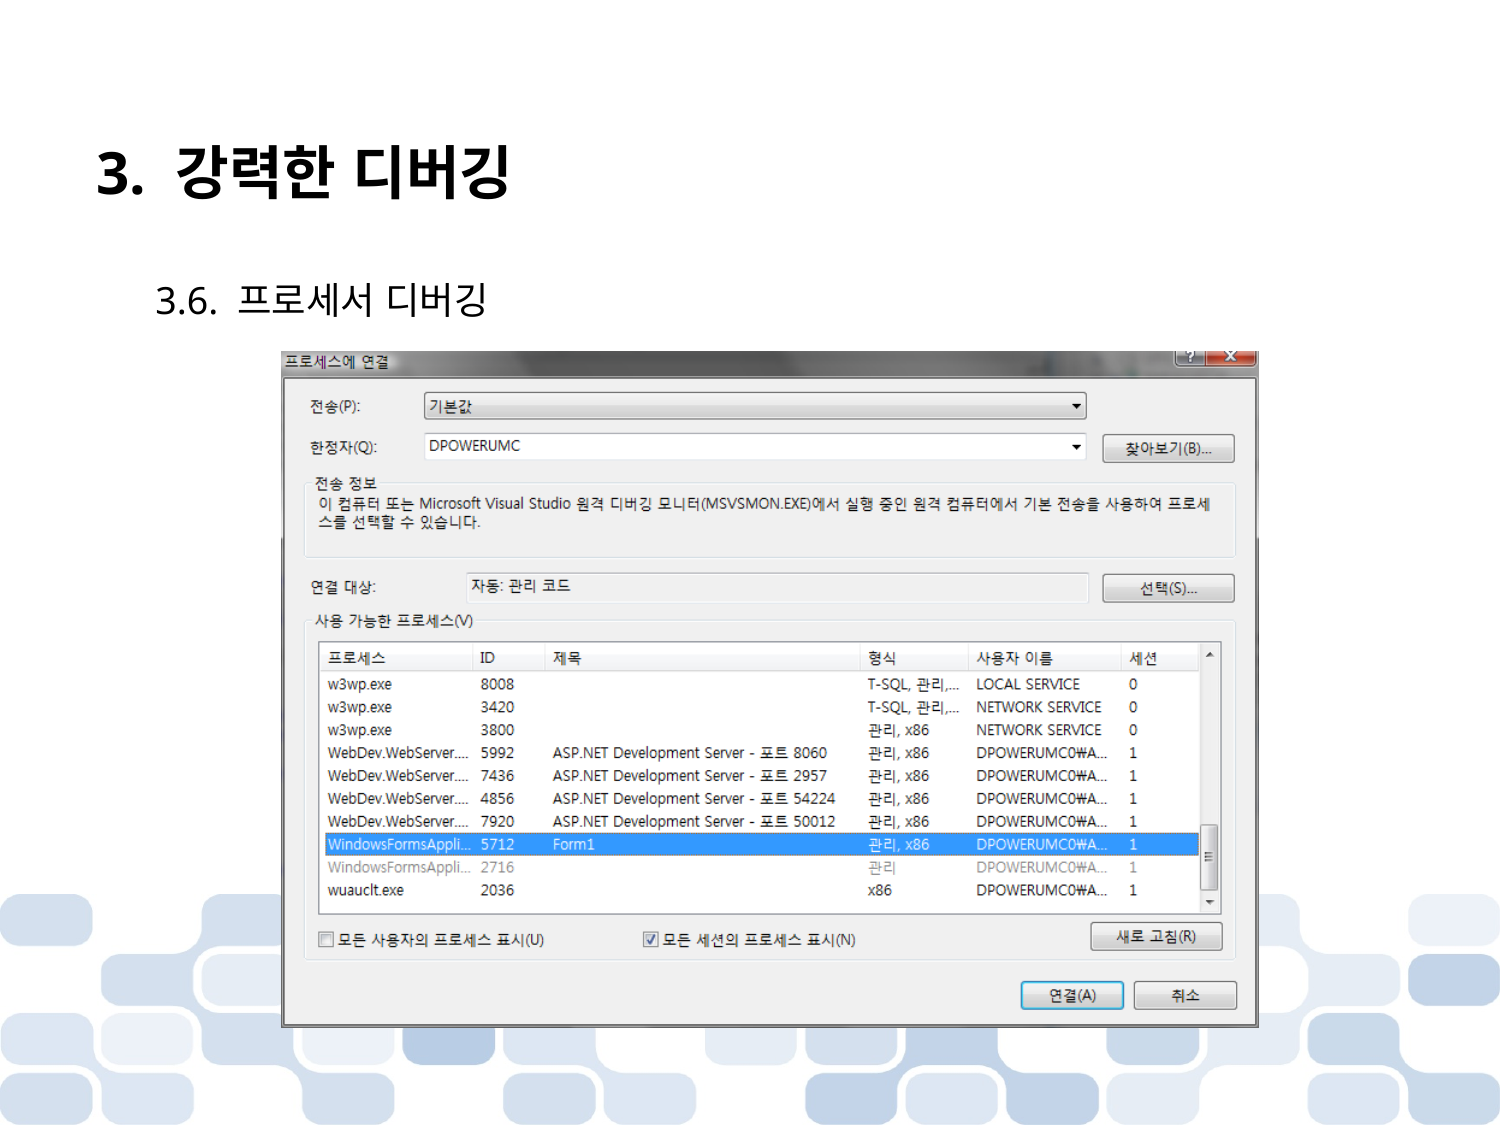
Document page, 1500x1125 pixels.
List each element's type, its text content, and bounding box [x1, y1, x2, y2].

picture [0, 351, 1500, 1125]
text_box 3.6. 프로세서 디버깅 [140, 269, 1418, 330]
text_box 3. 강력한 디버깅 [81, 128, 1196, 214]
